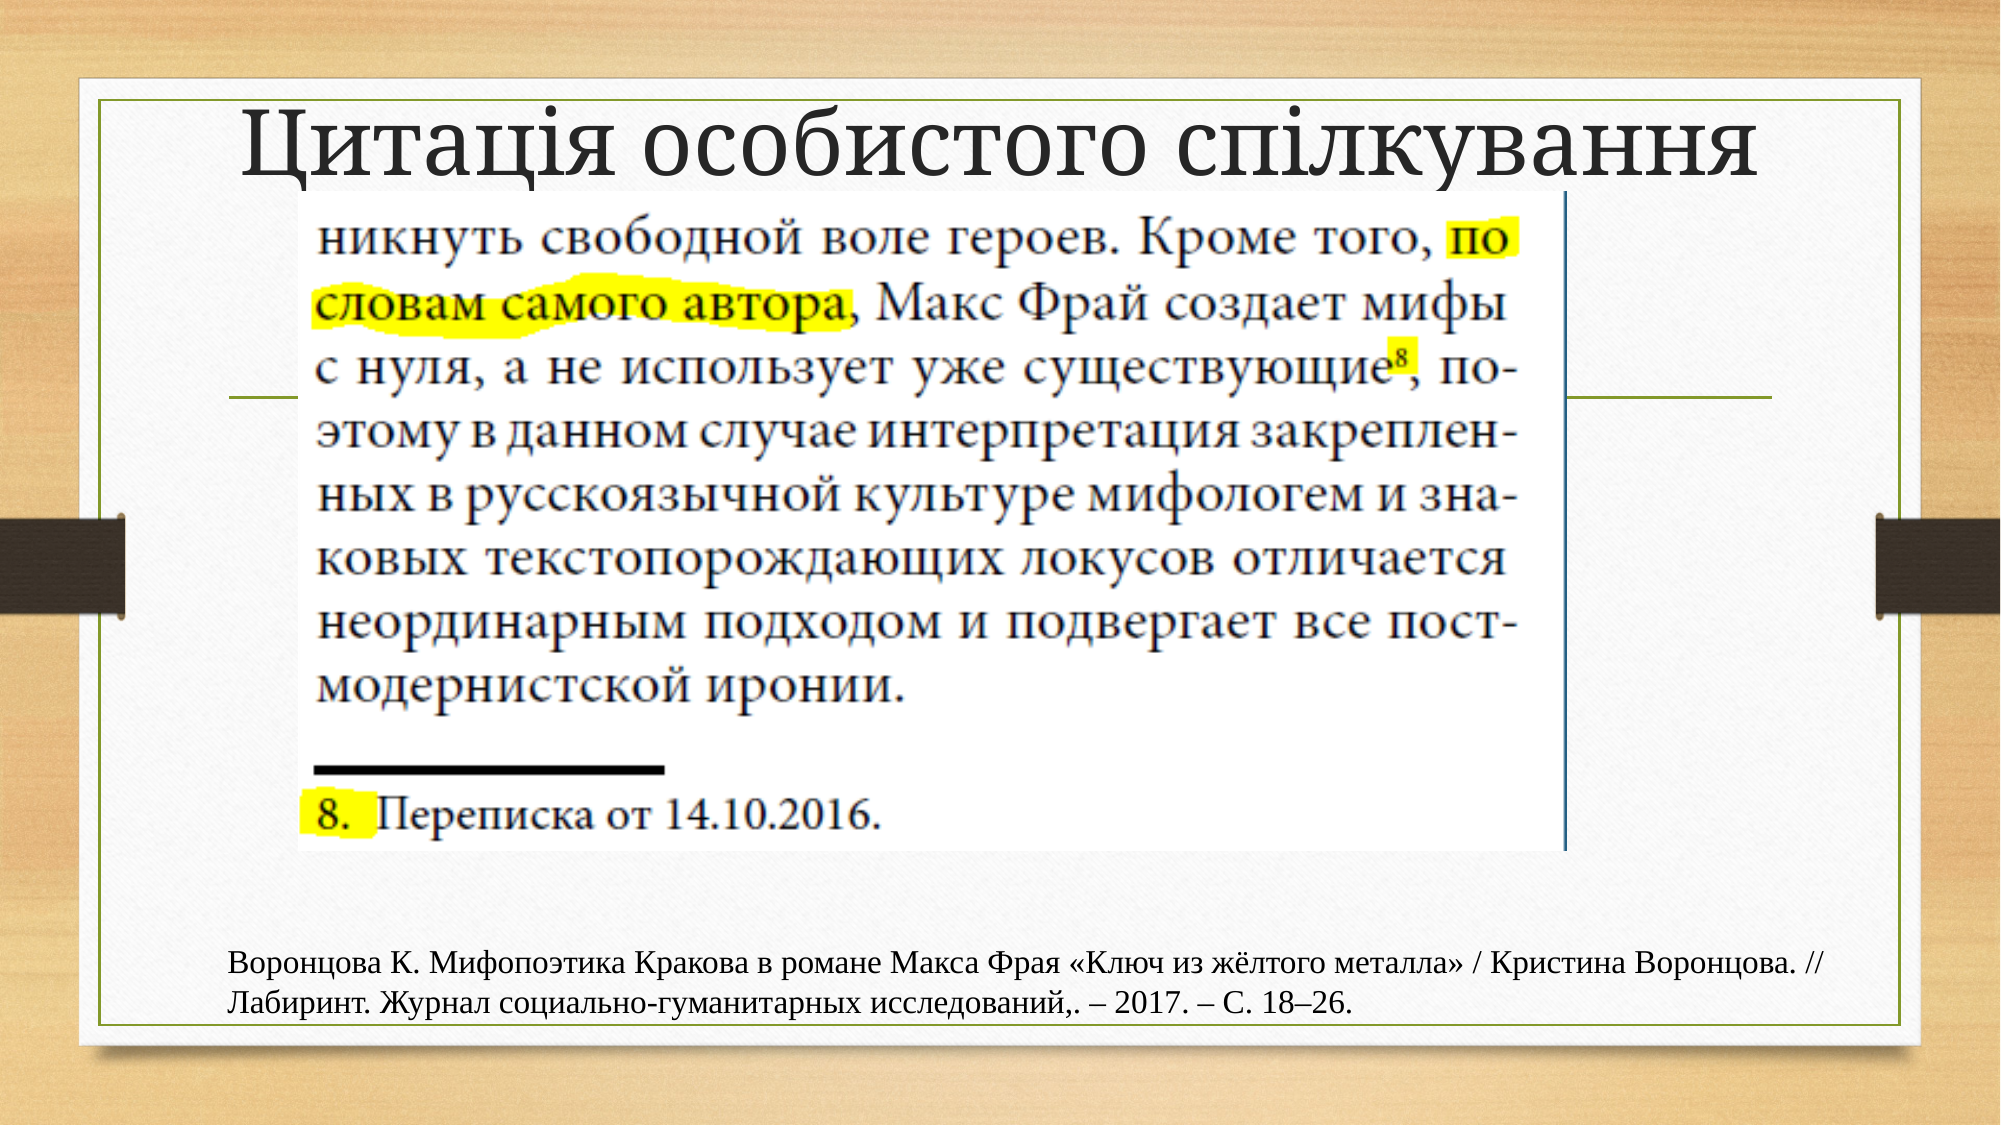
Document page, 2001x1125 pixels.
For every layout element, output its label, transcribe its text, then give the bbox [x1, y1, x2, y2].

picture [0, 0, 2001, 1125]
text_box Воронцова К. Мифопоэтика Кракова в романе Макса Фрая «Ключ из жёлтого металла» / Кристина Воронцова. // Лабиринт. Журнал социально-гуманитарных исследований,. – 2017. – С. 18–26. [212, 933, 1955, 1028]
title Цитація особистого спілкування [212, 32, 1788, 247]
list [298, 191, 1567, 851]
